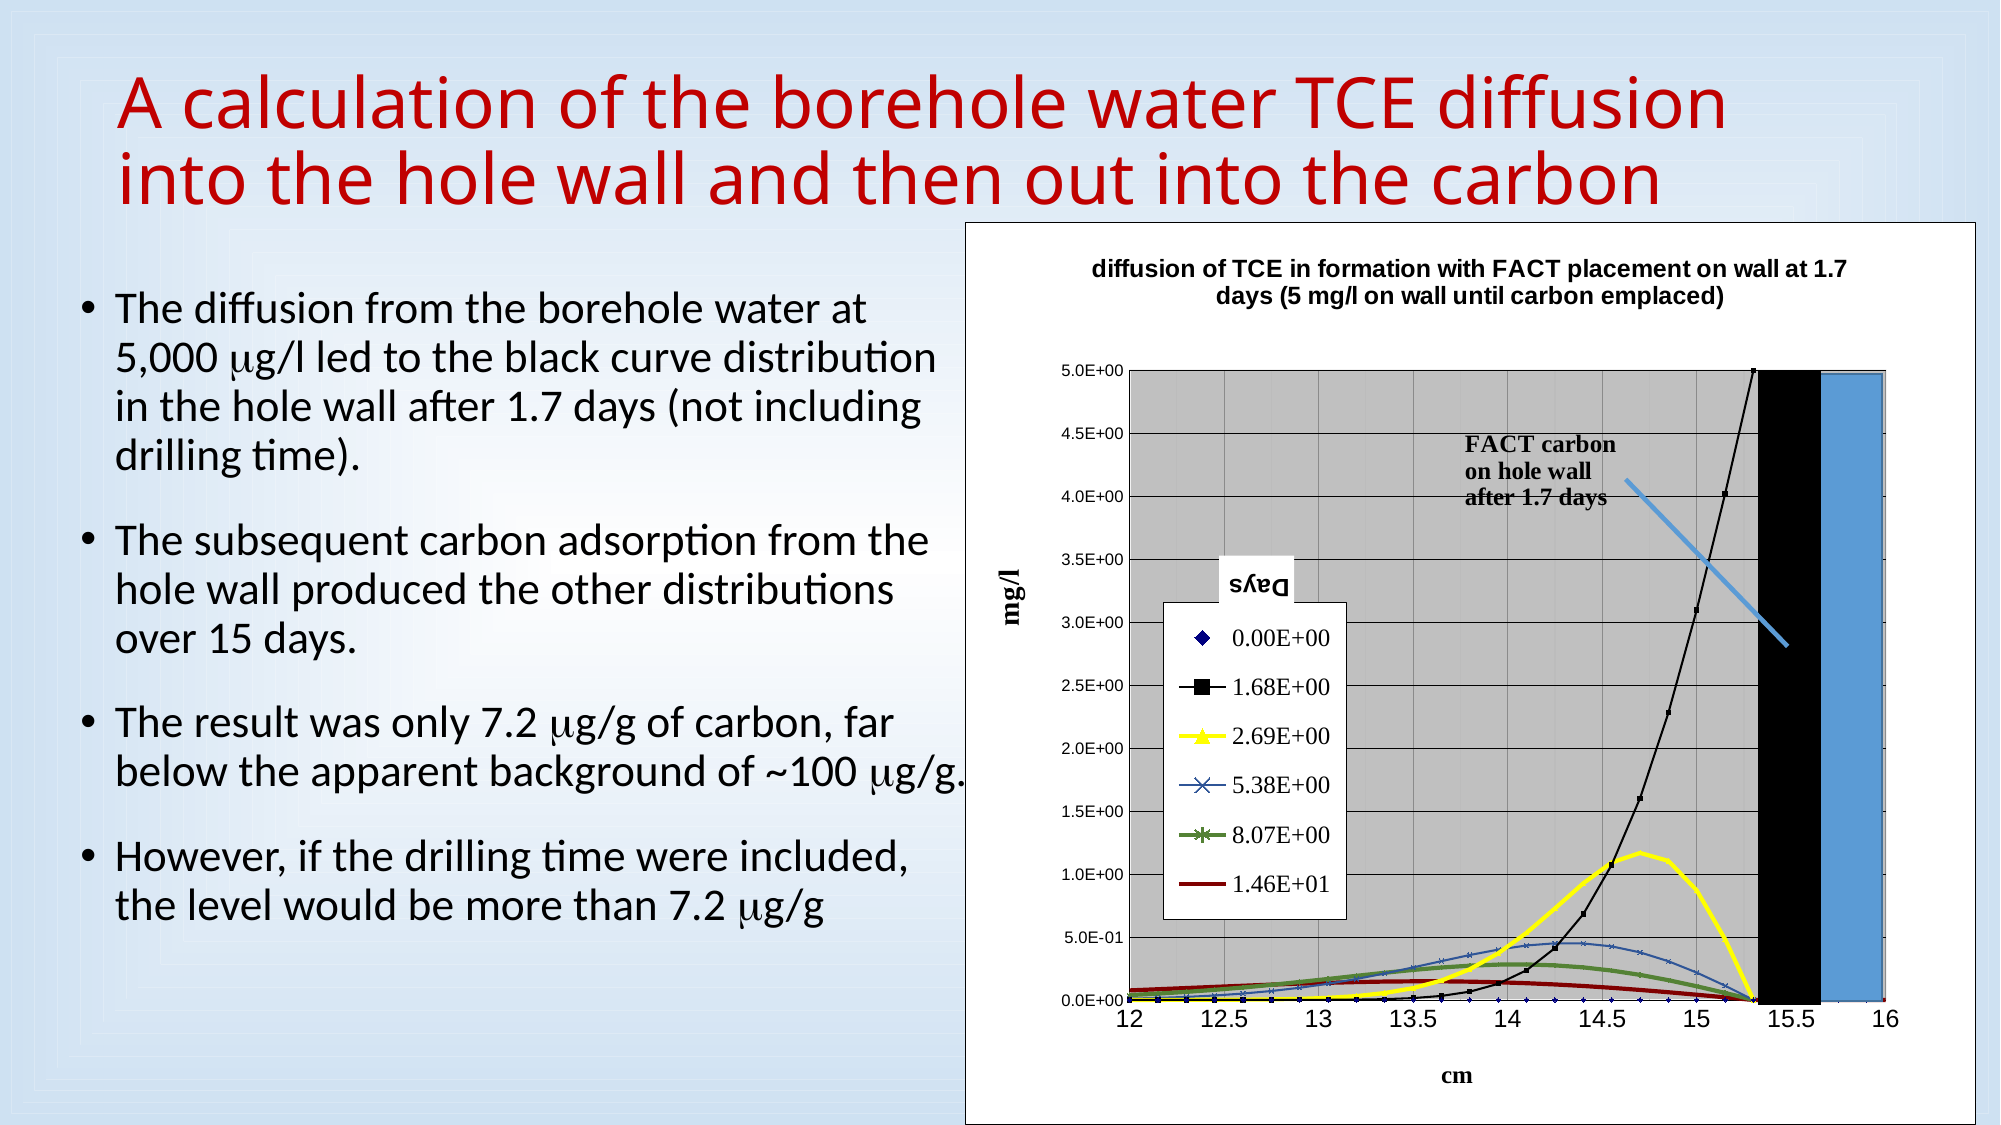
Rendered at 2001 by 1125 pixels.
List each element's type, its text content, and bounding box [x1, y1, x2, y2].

chart [965, 222, 1976, 1125]
title A calculation of the borehole water TCE diffusion into the hole wall and then out into the carbon [102, 34, 1828, 253]
list The diffusion from the borehole water at 5,000 mg/l led to the black curve distribution in the hole wall after 1.7 days (not including drilling time). The subsequent carbon adsorption from the hole wall produced the other distributions over 15 days. The result was only 7.2 mg/g of carbon, far below the apparent background of ~100 mg/g. However, if the drilling time were included, the level would be more than 7.2 mg/g [65, 277, 965, 992]
